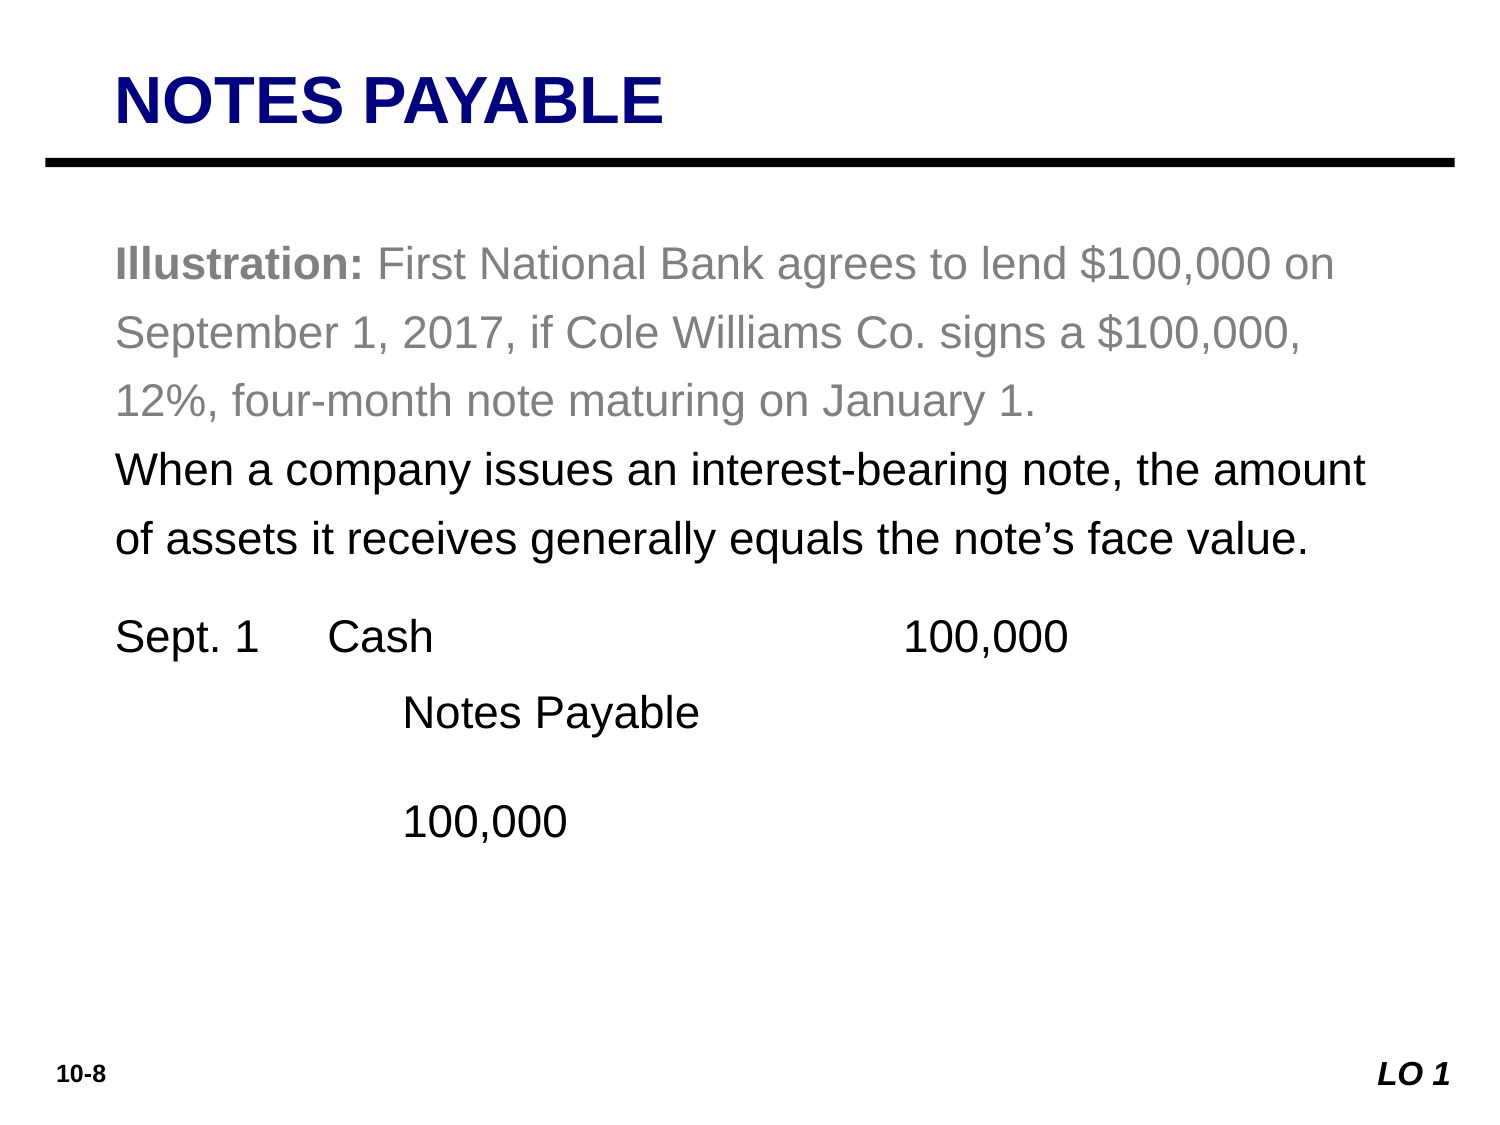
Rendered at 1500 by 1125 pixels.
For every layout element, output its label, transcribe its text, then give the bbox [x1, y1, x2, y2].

text_box Sept. 1 [99, 599, 300, 670]
text_box Illustration: First National Bank agrees to lend $100,000 on September 1, 2017, if Cole Williams Co. signs a $100,000, 12%, four-month note maturing on January 1. When a company issues an interest-bearing note, the amount of assets it receives generally equals the note’s face value. [99, 212, 1400, 571]
text_box Cash 100,000 [312, 599, 1325, 670]
text_box NOTES PAYABLE [99, 50, 1450, 142]
text_box Notes Payable 100,000 [312, 674, 1325, 855]
text_box LO 1 [1350, 1044, 1475, 1100]
